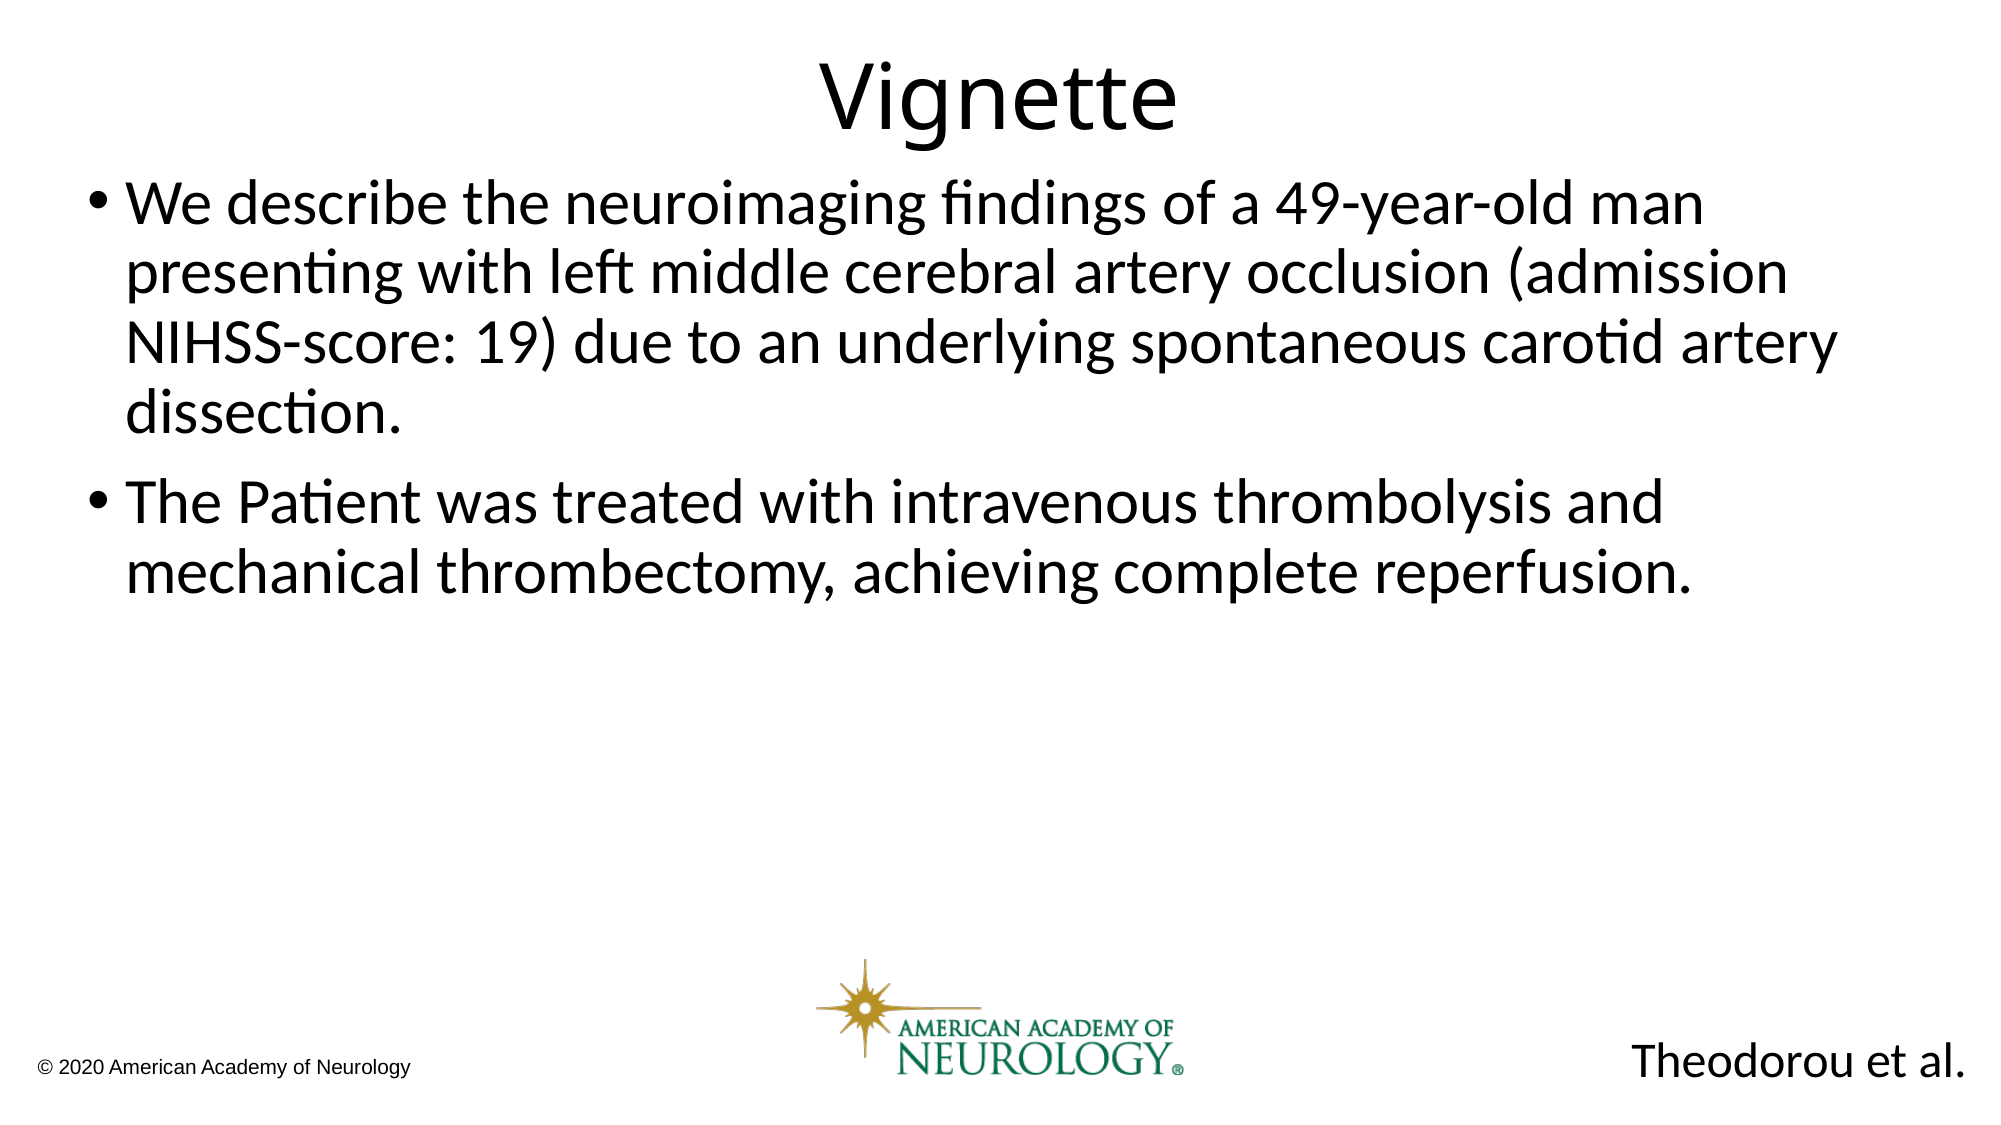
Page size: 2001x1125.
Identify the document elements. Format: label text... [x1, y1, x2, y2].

text_box Theodorou et al. [1616, 1019, 1982, 1095]
text_box Vignette [324, 43, 1675, 161]
text_box We describe the neuroimaging findings of a 49-year-old man presenting with left middle cerebral artery occlusion (admission NIHSS-score: 19) due to an underlying spontaneous carotid artery dissection. The Patient was treated with intravenous thrombolysis and mechanical thrombectomy, achieving complete reperfusion. [72, 161, 1928, 904]
text_box © 2020 American Academy of Neurology [37, 1053, 454, 1096]
picture [814, 959, 1185, 1075]
